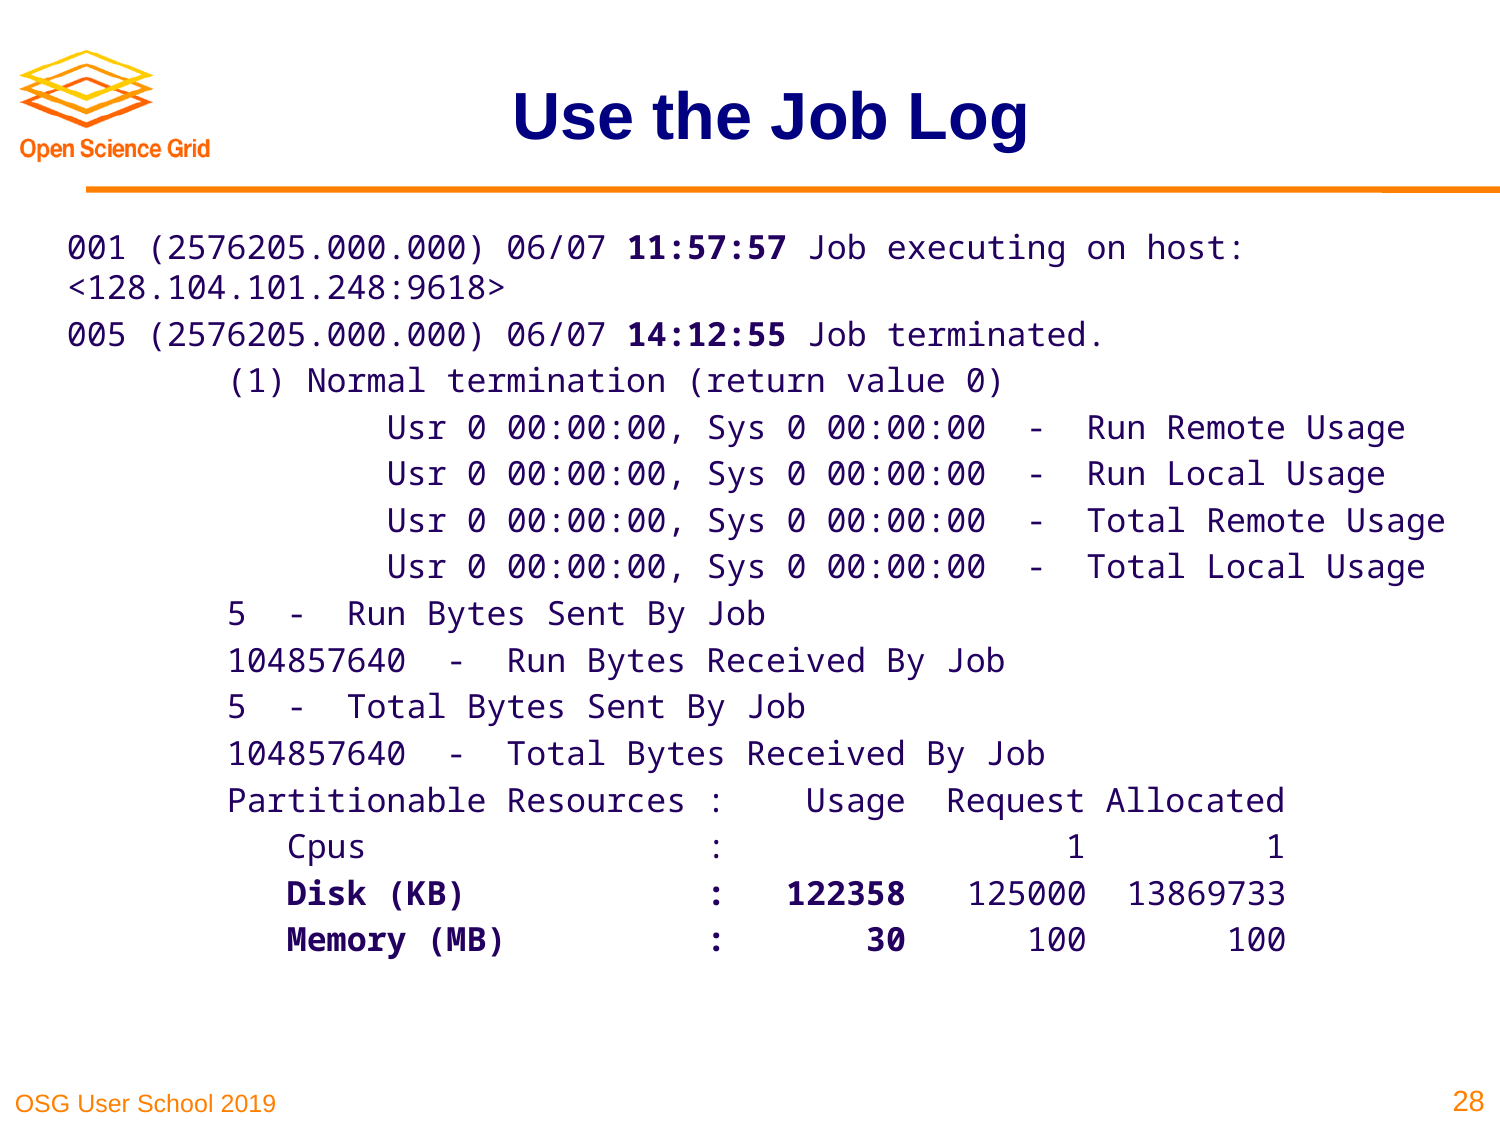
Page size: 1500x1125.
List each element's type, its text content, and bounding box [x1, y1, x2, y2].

slide_number 28 [1430, 1049, 1500, 1125]
title Use the Job Log [201, 18, 1342, 207]
picture [0, 27, 201, 179]
list 001 (2576205.000.000) 06/07 11:57:57 Job executing on host: <128.104.101.248:9618> 005 (2576205.000.000) 06/07 14:12:55 Job terminated. (1) Normal termination (return value 0) Usr 0 00:00:00, Sys 0 00:00:00 - Run Remote Usage Usr 0 00:00:00, Sys 0 00:00:00 - Run Local Usage Usr 0 00:00:00, Sys 0 00:00:00 - Total Remote Usage Usr 0 00:00:00, Sys 0 00:00:00 - Total Local Usage 5 - Run Bytes Sent By Job 104857640 - Run Bytes Received By Job 5 - Total Bytes Sent By Job 104857640 - Total Bytes Received By Job Partitionable Resources : Usage Request Allocated Cpus : 1 1 Disk (KB) : 122358 125000 13869733 Memory (MB) : 30 100 100 [51, 218, 1465, 1017]
